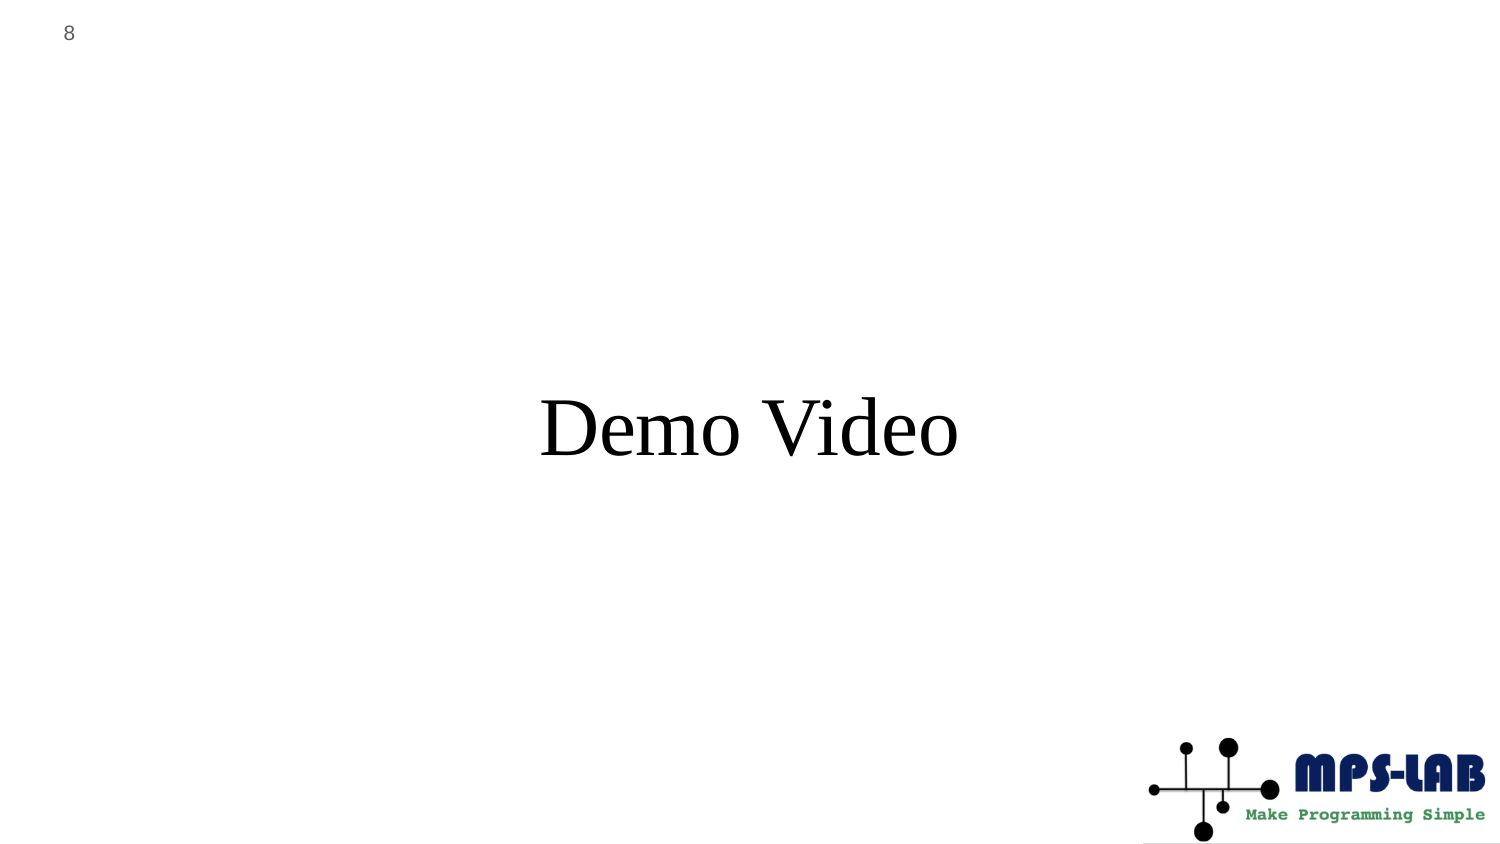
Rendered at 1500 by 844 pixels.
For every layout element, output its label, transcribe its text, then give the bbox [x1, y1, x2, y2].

title Demo Video [51, 352, 1449, 491]
slide_number ‹#› [0, 0, 90, 65]
picture [1143, 730, 1500, 844]
